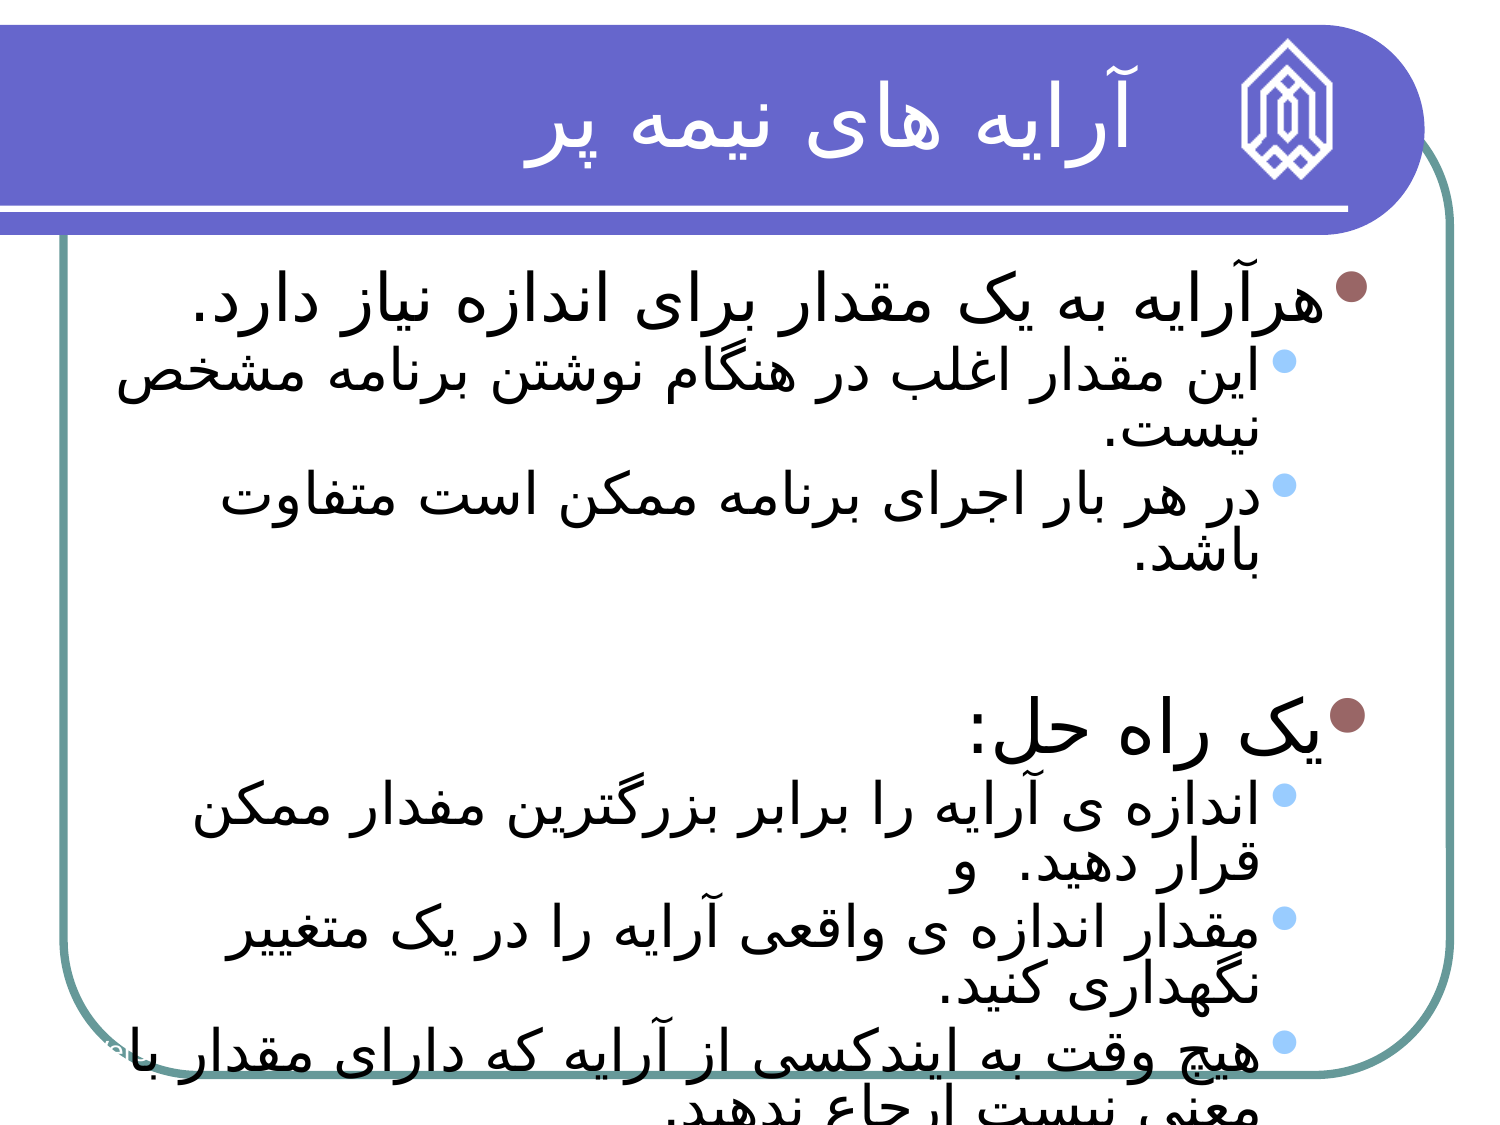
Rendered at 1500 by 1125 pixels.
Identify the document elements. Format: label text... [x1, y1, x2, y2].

slide_number 66 [1074, 1025, 1425, 1100]
list هرآرایه به یک مقدار برای اندازه نیاز دارد. این مقدار اغلب در هنگام نوشتن برنامه مشخص نیست. در هر بار اجرای برنامه ممکن است متفاوت باشد. یک راه حل: اندازه ی آرایه را برابر بزرگترین مفدار ممکن قرار دهید. و مقدار اندازه ی واقعی آرایه را در یک متغییر نگهداری کنید. هیچ وقت به ایندکسی از آرایه که دارای مقدار با معنی نیست ارجاع ندهید. [99, 262, 1401, 988]
slide_number Version 9/10 [75, 1025, 425, 1100]
picture [1237, 37, 1336, 183]
title آرایه های نیمه پر [31, 37, 1151, 188]
